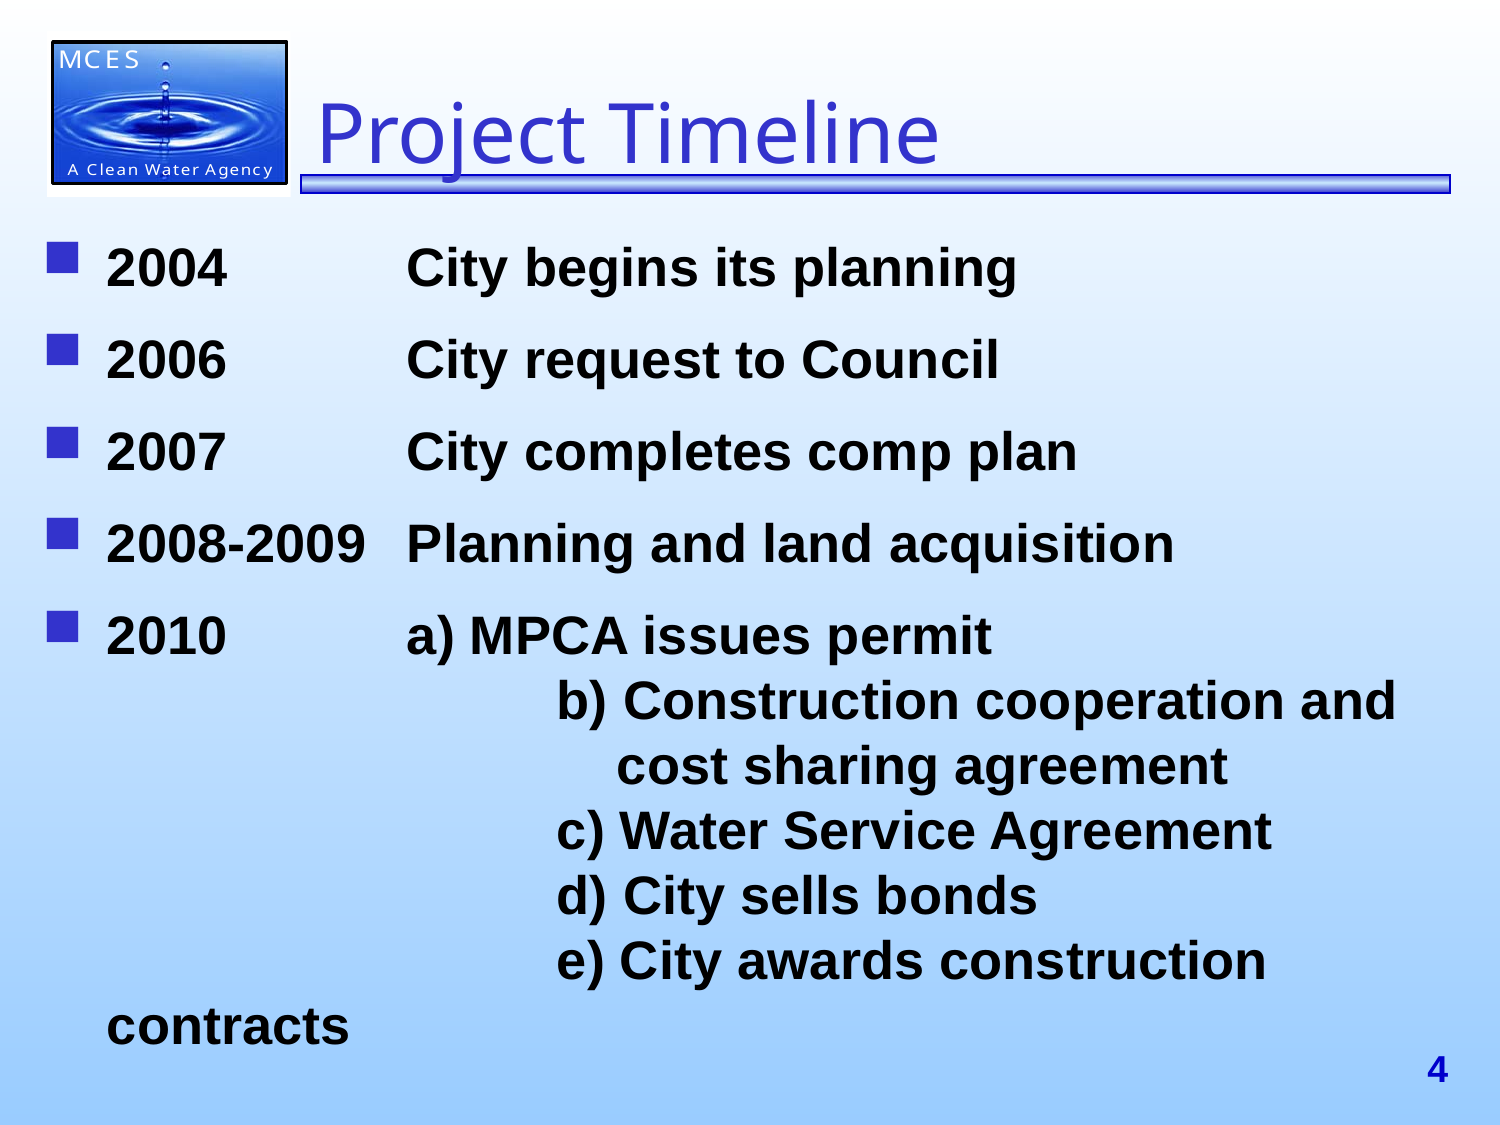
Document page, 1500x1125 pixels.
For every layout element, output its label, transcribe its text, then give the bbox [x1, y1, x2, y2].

list 2004 City begins its planning 2006 City request to Council 2007 City completes comp plan 2008-2009 Planning and land acquisition 2010 a) MPCA issues permit b) Construction cooperation and cost sharing agreement c) Water Service Agreement d) City sells bonds e) City awards construction contracts [27, 224, 1491, 1038]
title Project Timeline [299, 54, 1500, 188]
